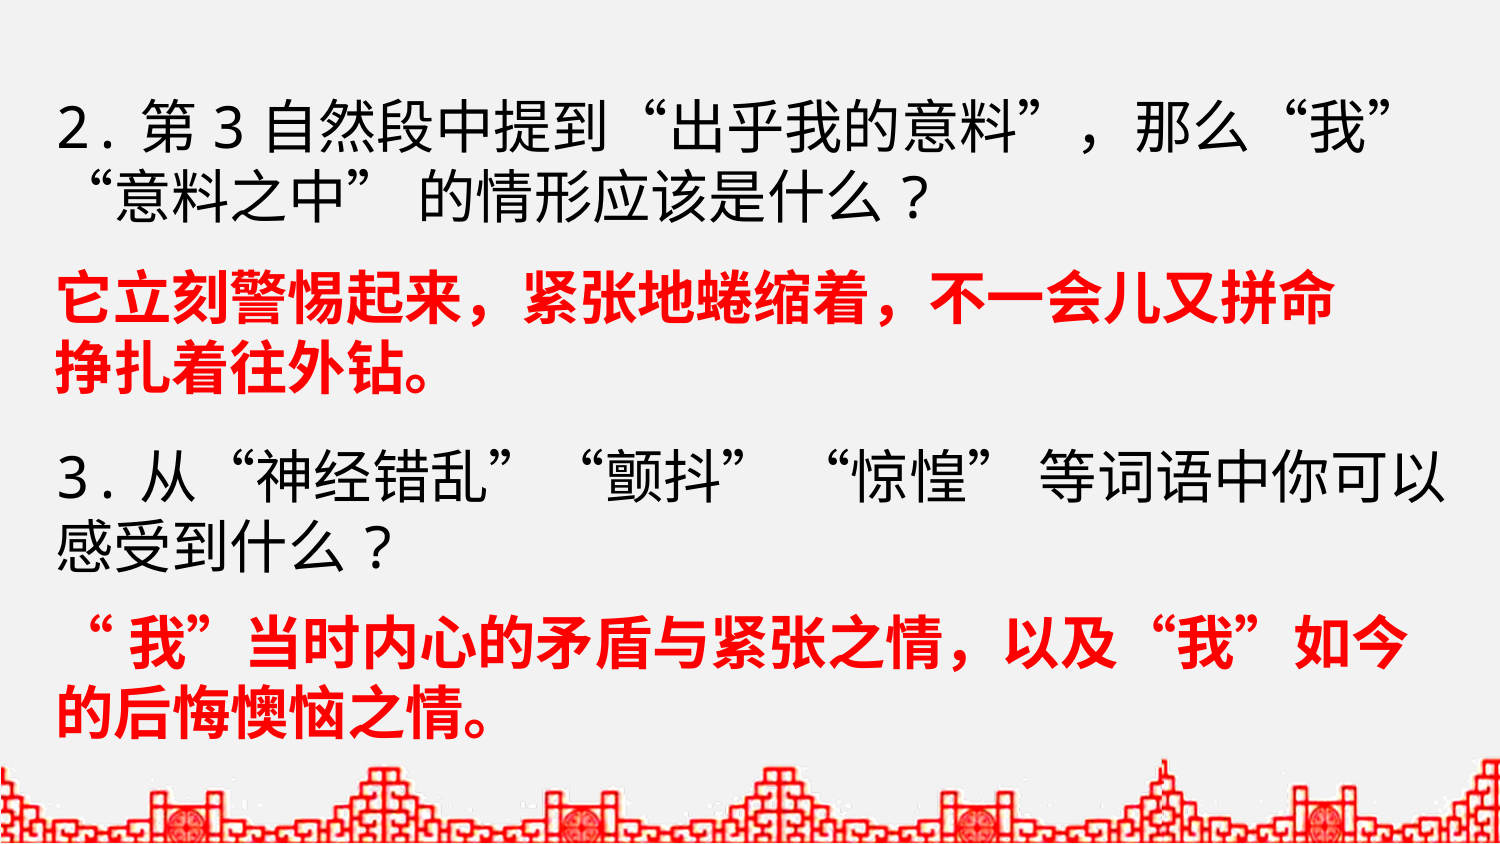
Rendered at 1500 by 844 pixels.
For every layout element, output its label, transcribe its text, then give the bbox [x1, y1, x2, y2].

text_box 2.第3自然段中提到“出乎我的意料”，那么“我”“意料之中” 的情形应该是什么? 3.从“神经错乱”“颤抖” “惊惶” 等词语中你可以感受到什么? [40, 82, 1500, 728]
text_box “我”当时内心的矛盾与紧张之情，以及“我”如今的后悔懊恼之情。 [41, 598, 1429, 754]
text_box 它立刻警惕起来，紧张地蜷缩着，不一会儿又拼命挣扎着往外钻。 [40, 254, 1392, 409]
